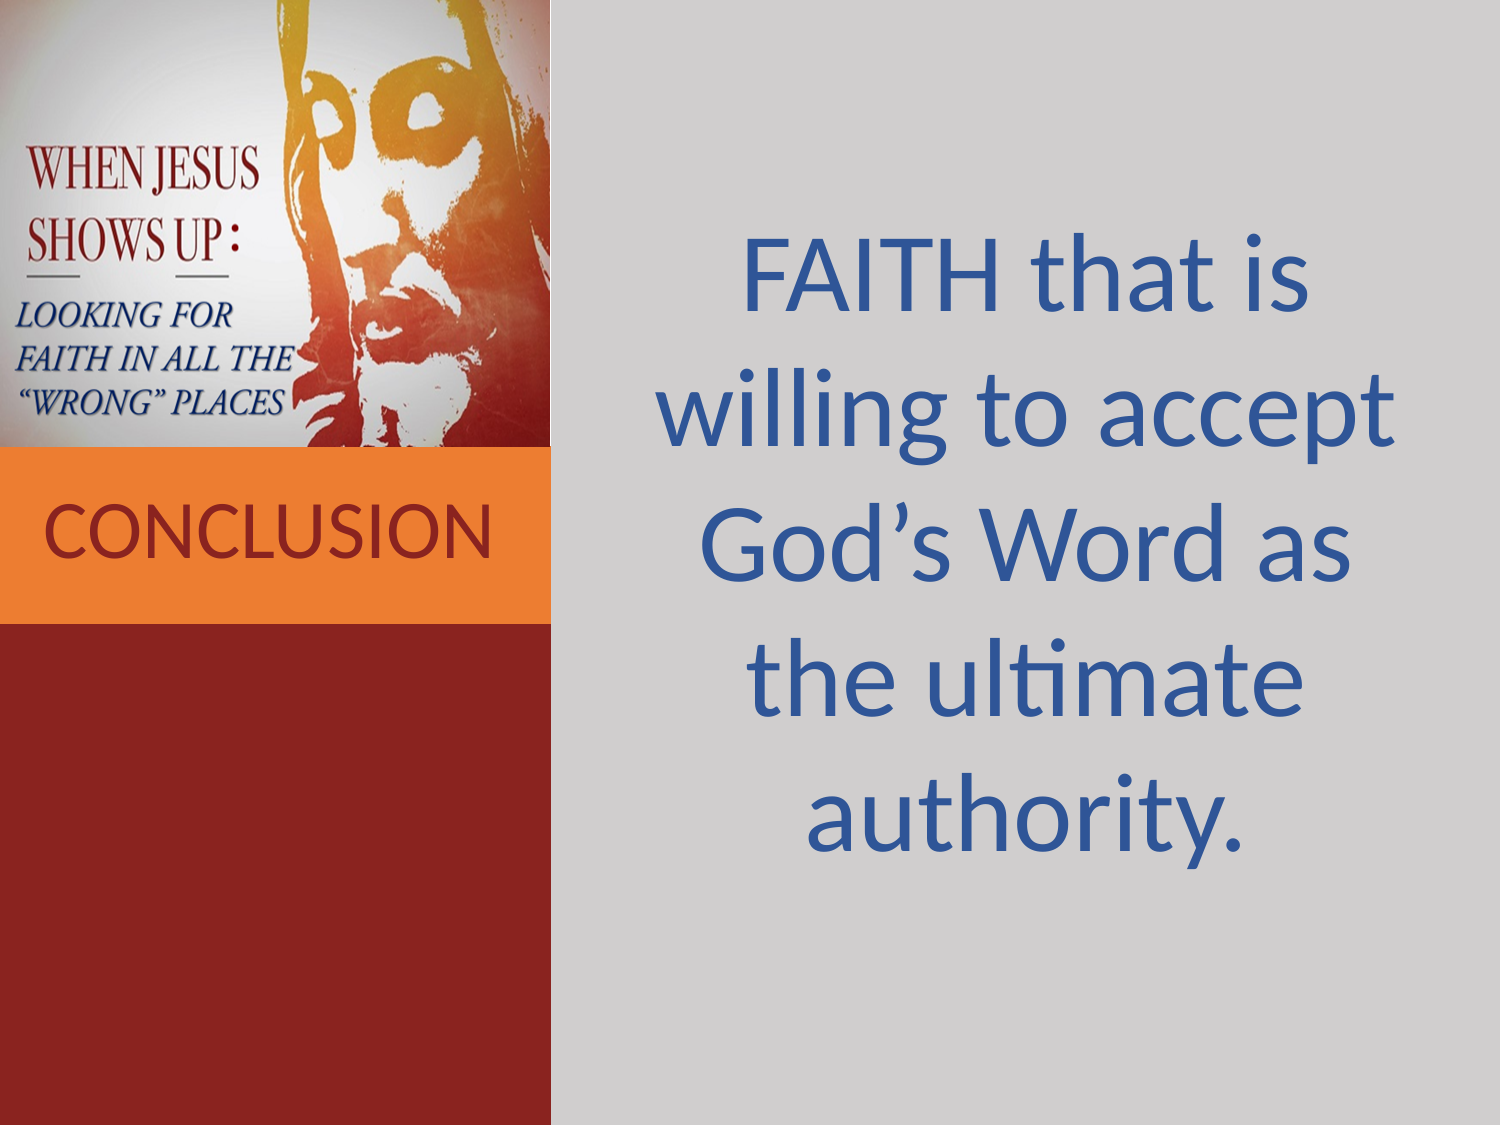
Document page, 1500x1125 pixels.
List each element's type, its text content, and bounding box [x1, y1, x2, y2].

text_box CONCLUSION [24, 468, 515, 583]
text_box [0, 624, 551, 1125]
picture [0, 0, 550, 447]
text_box [551, 0, 1500, 1125]
text_box [0, 446, 551, 624]
text_box FAITH that is willing to accept God’s Word as the ultimate authority. [619, 191, 1434, 927]
